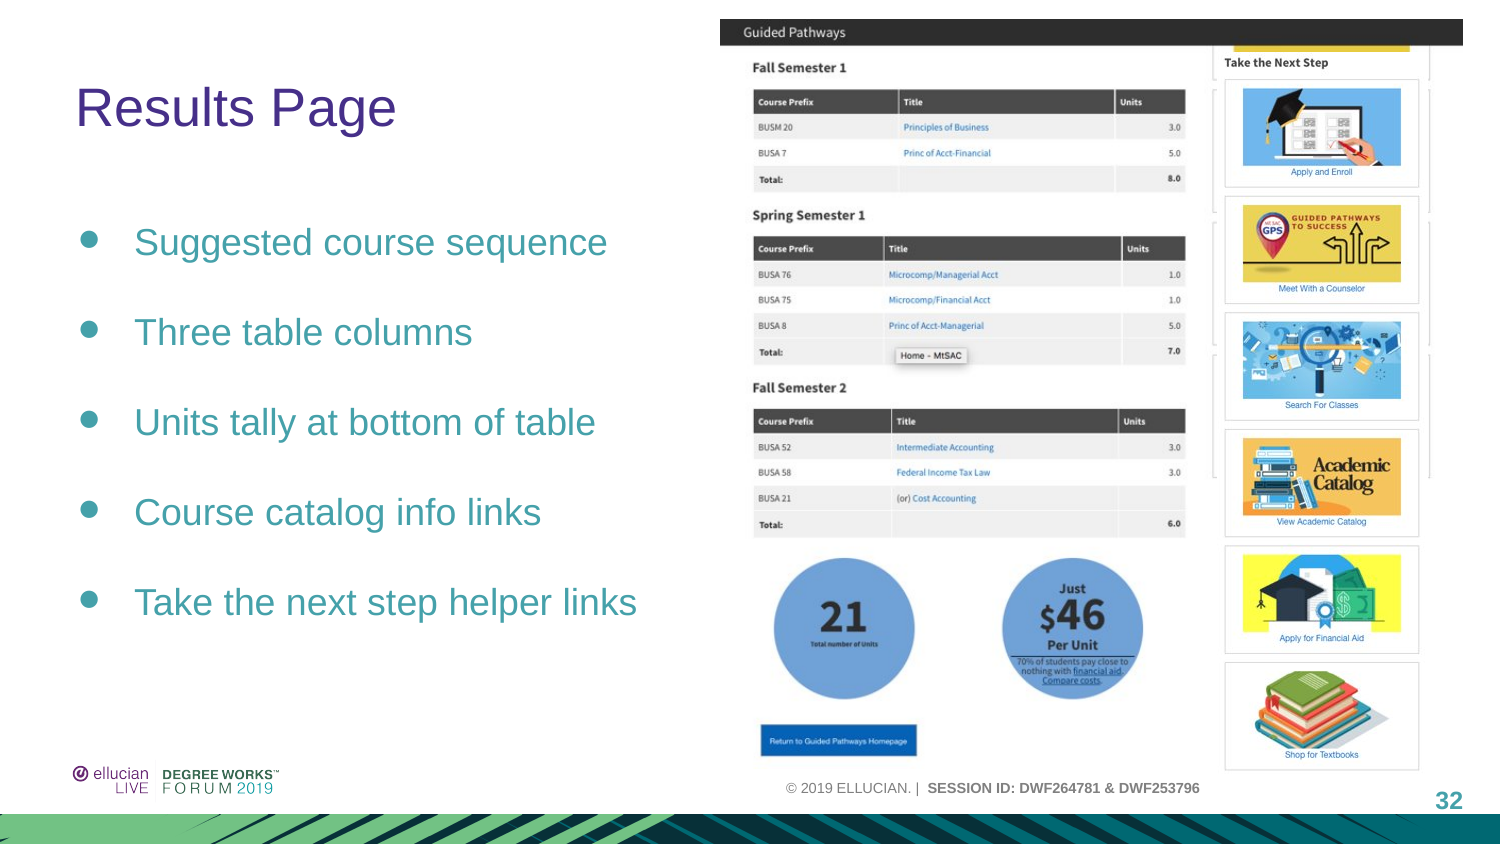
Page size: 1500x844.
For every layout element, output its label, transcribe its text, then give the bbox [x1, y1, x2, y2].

title Results Page [75, 71, 714, 144]
slide_number 32 [1398, 774, 1500, 815]
picture [64, 752, 286, 811]
list Suggested course sequence Three table columns Units tally at bottom of table Course catalog info links Take the next step helper links [59, 173, 714, 708]
picture [719, 18, 1463, 777]
picture [0, 814, 1500, 844]
